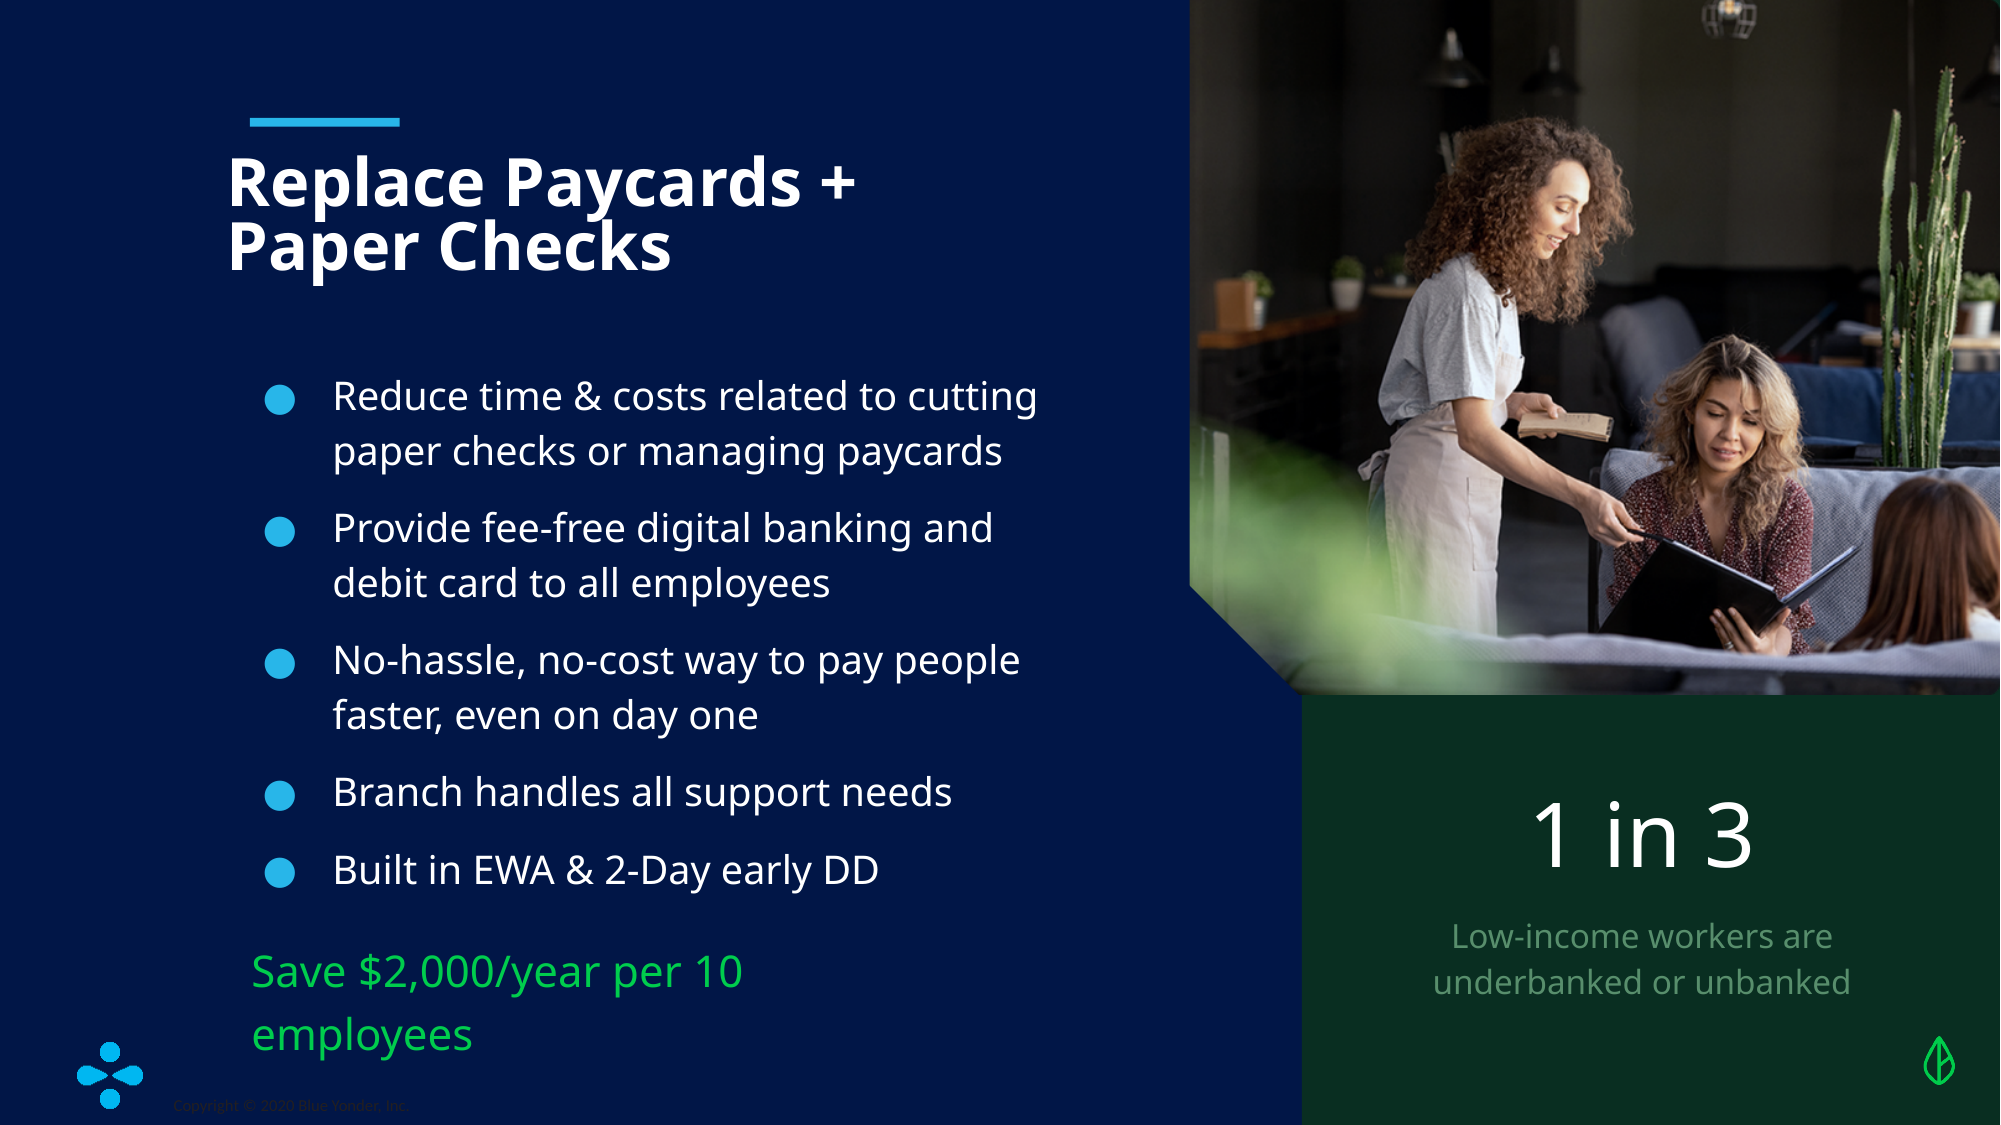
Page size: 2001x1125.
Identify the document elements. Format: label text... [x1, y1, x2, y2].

text_box 1 in 3 [1404, 757, 1881, 889]
picture [1923, 1035, 1961, 1085]
text_box Low-income workers are underbanked or unbanked [1343, 889, 1943, 1022]
text_box [1301, 702, 2000, 1125]
text_box Reduce time & costs related to cutting paper checks or managing paycards Provide fee-free digital banking and debit card to all employees No-hassle, no-cost way to pay people faster, even on day one Branch handles all support needs Built in EWA & 2-Day early DD [249, 356, 1088, 906]
picture [76, 1041, 144, 1110]
title Replace Paycards + Paper Checks [226, 148, 1184, 348]
picture [1189, 0, 2000, 695]
text_box Save $2,000/year per 10 employees [231, 913, 899, 1080]
text_box [249, 117, 400, 127]
